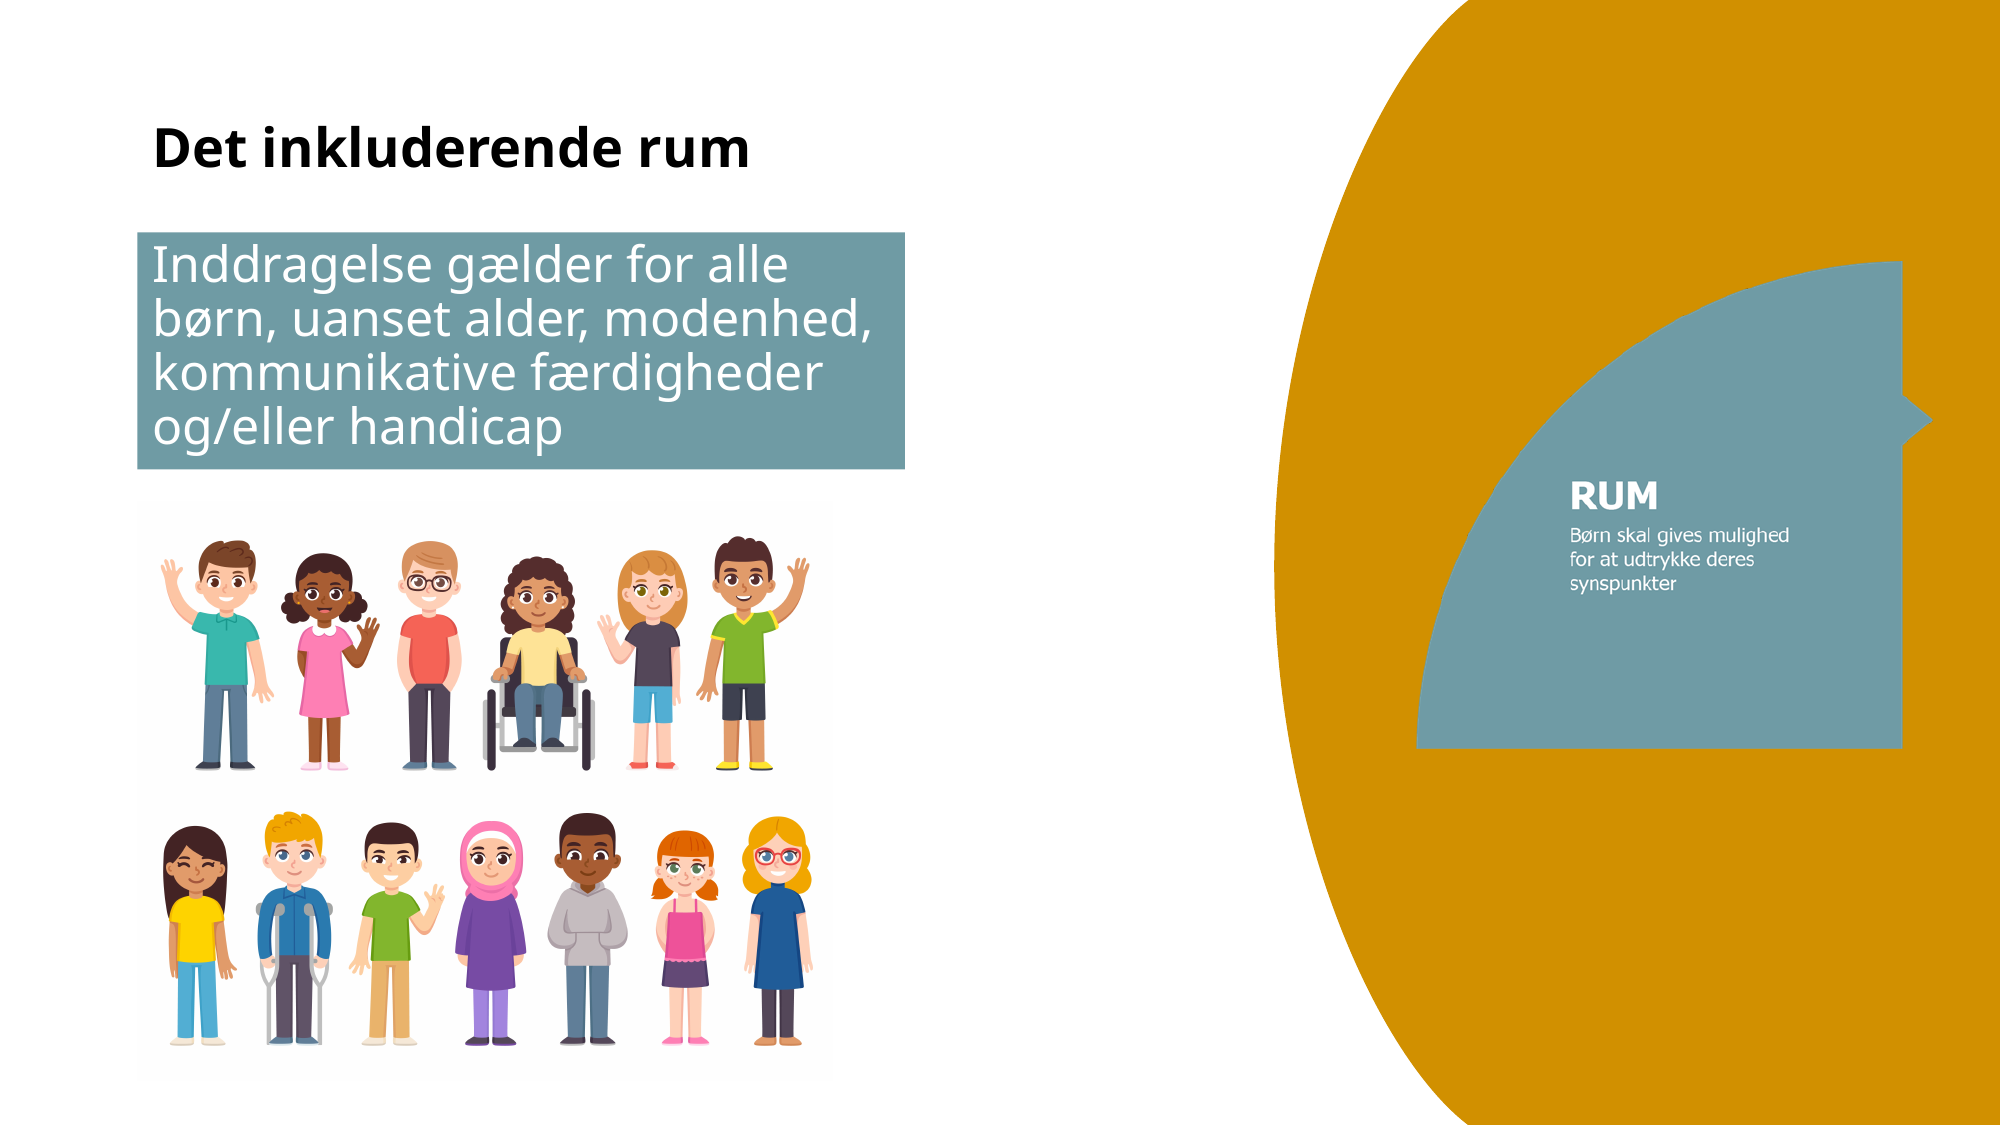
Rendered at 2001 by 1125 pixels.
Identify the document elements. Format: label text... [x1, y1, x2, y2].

picture [1416, 261, 1933, 749]
title Det inkluderende rum [137, 44, 1342, 187]
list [137, 501, 833, 1081]
list Inddragelse gælder for alle børn, uanset alder, modenhed, kommunikative færdigheder og/eller handicap [137, 232, 905, 470]
